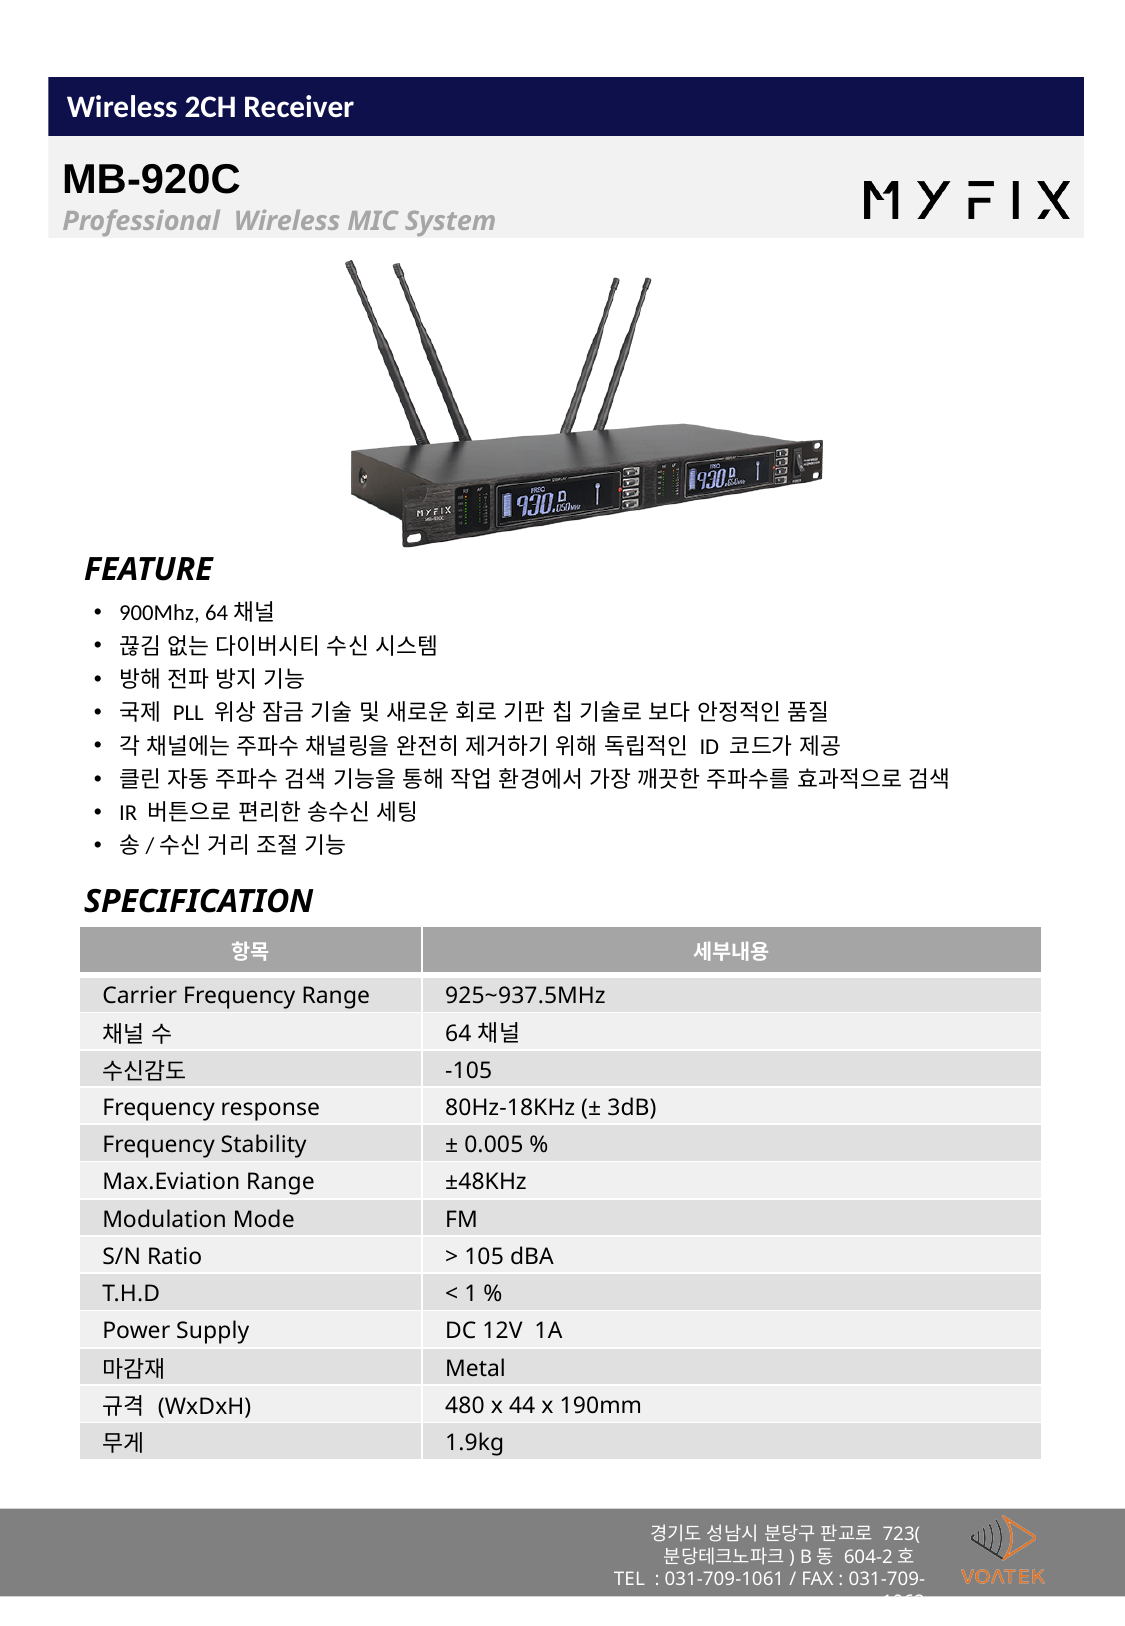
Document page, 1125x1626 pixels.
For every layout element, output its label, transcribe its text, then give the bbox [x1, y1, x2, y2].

table_cell ± 0.005 % [423, 1125, 1041, 1161]
table_cell Power Supply [80, 1311, 421, 1347]
text_box MB-920C [48, 150, 292, 199]
table_cell ±48KHz [423, 1162, 1041, 1198]
table_cell 1.9kg [423, 1423, 1041, 1459]
table_cell > 105 dBA [423, 1237, 1041, 1272]
text_box [882, 137, 1085, 239]
text_box FEATURE [70, 546, 292, 602]
text_box 경기도 성남시 분당구 판교로 723(분당테크노파크) B동 604-2호 TEL : 031-709-1061 / FAX : 031-709-1062 [557, 1514, 940, 1625]
table_cell 마감재 [80, 1349, 421, 1384]
table_header 항목 [80, 927, 421, 972]
table_cell Max.Eviation Range [80, 1162, 421, 1198]
table_cell 무게 [80, 1423, 421, 1459]
table_cell 규격 (WxDxH) [80, 1386, 421, 1422]
text_box [0, 1507, 1125, 1597]
table_cell 수신감도 [80, 1051, 421, 1086]
table_header 세부내용 [423, 927, 1041, 972]
text_box Professional Wireless MIC System [48, 199, 292, 256]
table_cell 480 x 44 x 190mm [423, 1386, 1041, 1422]
table_cell DC 12V 1A [423, 1311, 1041, 1347]
table_cell T.H.D [80, 1274, 421, 1310]
table_cell < 1 % [423, 1274, 1041, 1310]
text_box SPECIFICATION [70, 877, 374, 934]
table_cell 80Hz-18KHz (± 3dB) [423, 1088, 1041, 1123]
table_cell FM [423, 1200, 1041, 1235]
text_box Wireless 2CH Receiver [52, 78, 370, 131]
text_box 900Mhz, 64채널 끊김 없는 다이버시티 수신 시스템 방해 전파 방지 기능 국제 PLL 위상 잠금 기술 및 새로운 회로 기판 칩 기술로 보다 안정적인 품질 각 채널에는 주파수 채널링을 완전히 제거하기 위해 독립적인 ID 코드가 제공 클린 자동 주파수 검색 기능을 통해 작업 환경에서 가장 깨끗한 주파수를 효과적으로 검색 IR 버튼으로 편리한 송수신 세팅 송/수신 거리 조절 기능 [78, 584, 1042, 900]
table_cell 채널 수 [80, 1013, 421, 1049]
text_box [47, 137, 292, 239]
picture [292, 108, 1070, 698]
table_cell S/N Ratio [80, 1237, 421, 1272]
table_cell 64채널 [423, 1013, 1041, 1049]
table_cell Modulation Mode [80, 1200, 421, 1235]
table_cell Metal [423, 1349, 1041, 1384]
table_cell -105 [423, 1051, 1041, 1086]
table_cell Frequency Stability [80, 1125, 421, 1161]
table_cell Carrier Frequency Range [80, 978, 421, 1012]
picture [948, 1504, 1055, 1593]
text_box [47, 76, 1085, 137]
table_cell Frequency response [80, 1088, 421, 1123]
table_cell 925~937.5MHz [423, 978, 1041, 1012]
